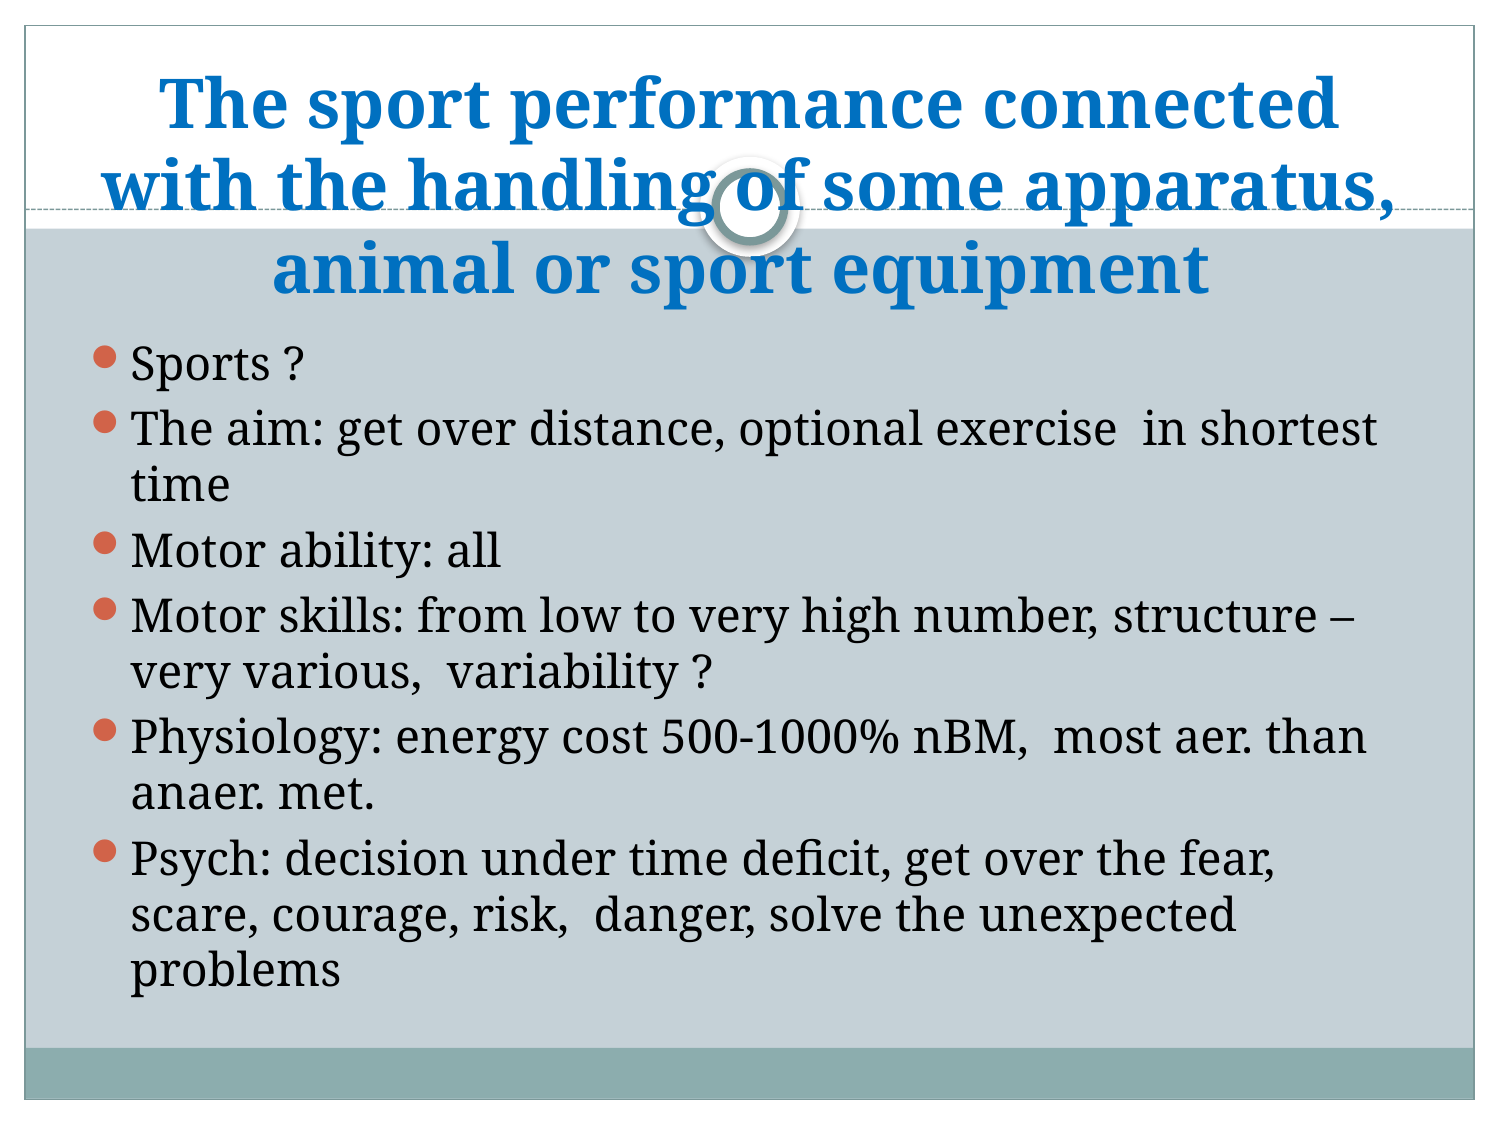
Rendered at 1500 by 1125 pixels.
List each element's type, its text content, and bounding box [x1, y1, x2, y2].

list Sports ? The aim: get over distance, optional exercise in shortest time Motor ability: all Motor skills: from low to very high number, structure – very various, variability ? Physiology: energy cost 500-1000% nBM, most aer. than anaer. met. Psych: decision under time deficit, get over the fear, scare, courage, risk, danger, solve the unexpected problems [74, 326, 1426, 1006]
title The sport performance connected with the handling of some apparatus, animal or sport equipment [74, 44, 1426, 315]
